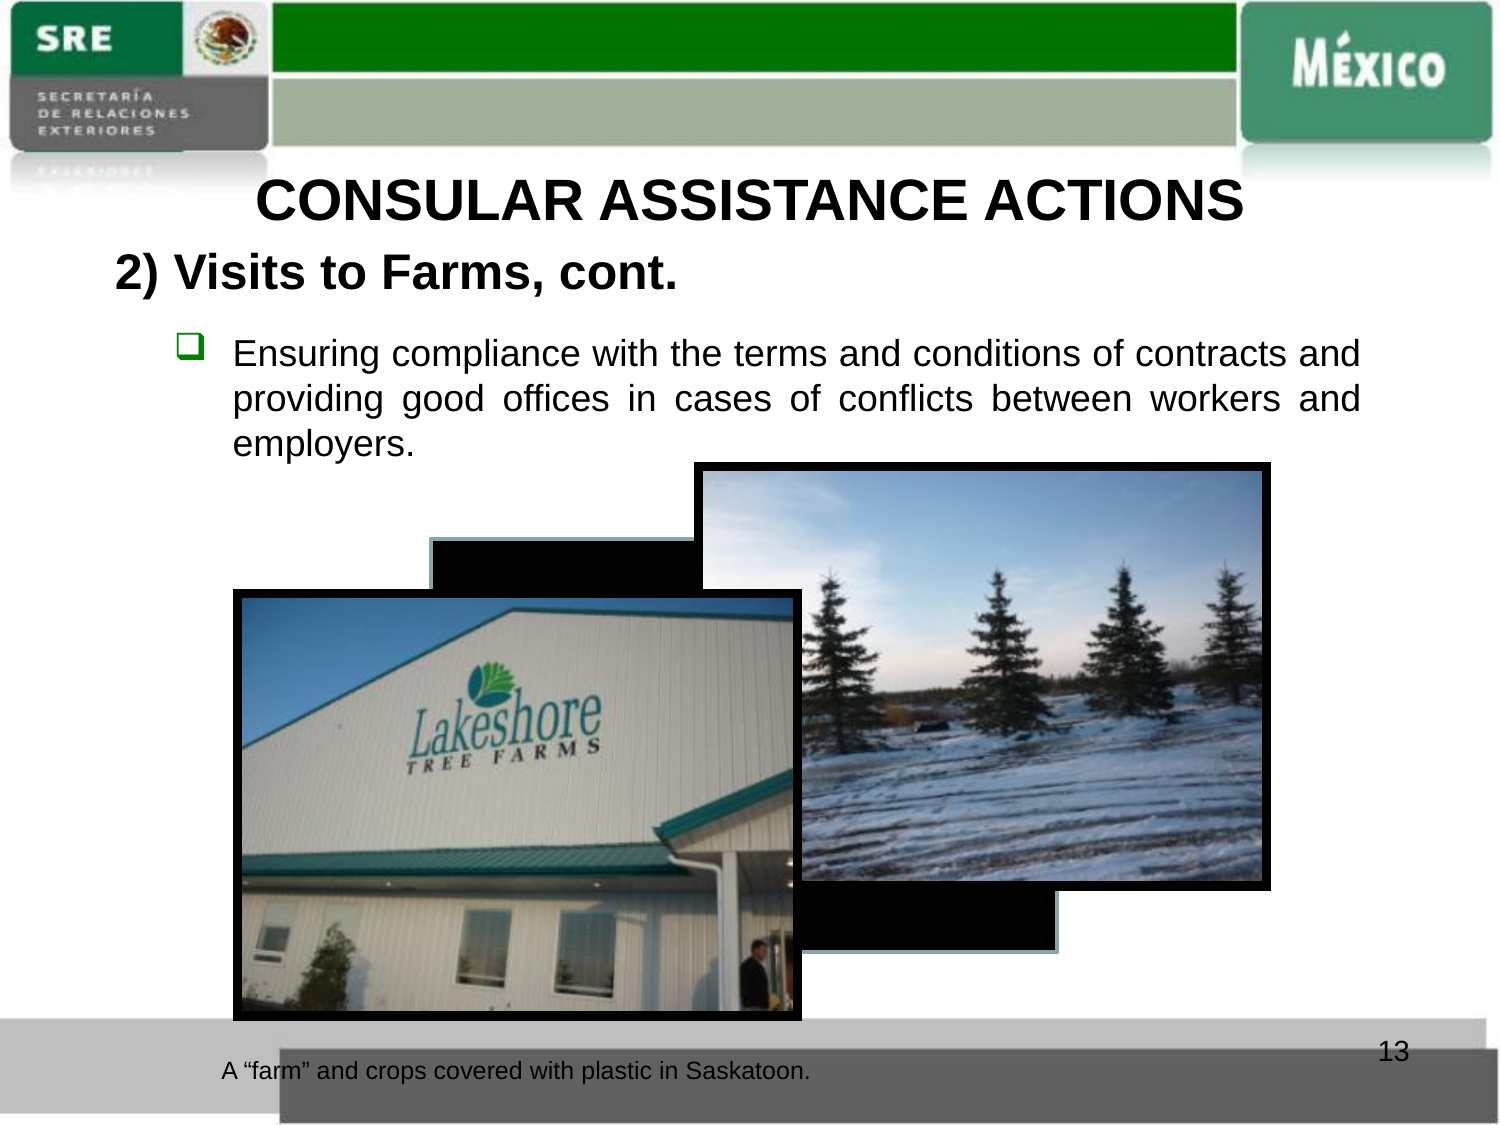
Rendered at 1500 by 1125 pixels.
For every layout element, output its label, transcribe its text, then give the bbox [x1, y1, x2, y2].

picture [0, 0, 1500, 1125]
text_box Visits to Farms, cont. Ensuring compliance with the terms and conditions of contracts and providing good offices in cases of conflicts between workers and employers. [100, 231, 1376, 532]
text_box A “farm” and crops covered with plastic in Saskatoon. [206, 1046, 916, 1092]
text_box [802, 891, 1059, 954]
slide_number 13 [1074, 1024, 1426, 1103]
text_box [429, 537, 694, 589]
title CONSULAR ASSISTANCE ACTIONS [74, 103, 1426, 292]
